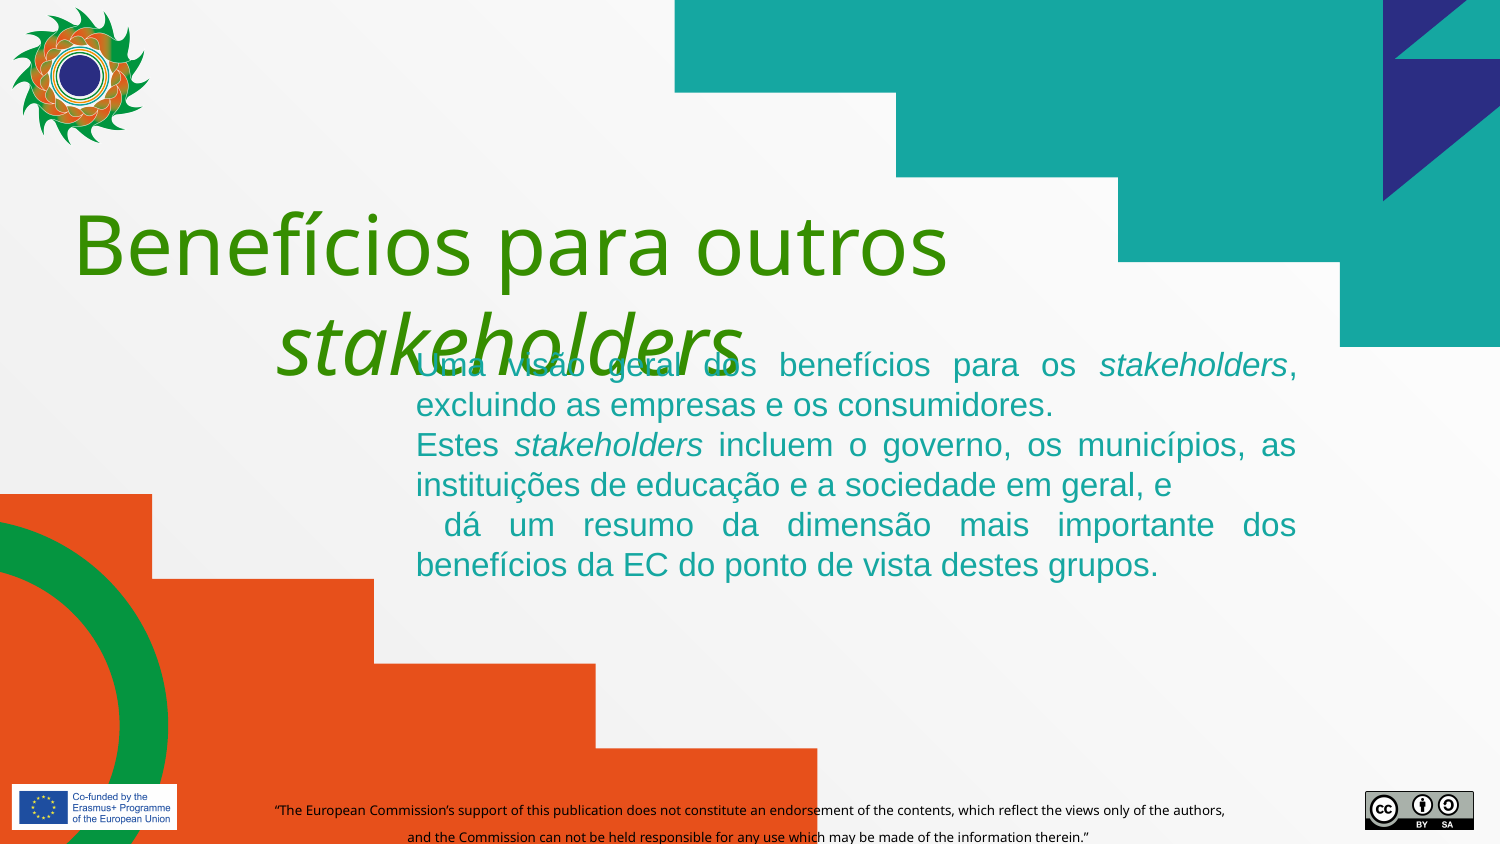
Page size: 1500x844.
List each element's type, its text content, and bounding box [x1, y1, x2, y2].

title Benefícios para outros stakeholders [0, 176, 1145, 283]
picture [11, 6, 151, 147]
picture [1365, 791, 1474, 830]
picture [11, 784, 177, 830]
subtitle Uma visão geral dos benefícios para os stakeholders, excluindo as empresas e os consumidores. Estes stakeholders incluem o governo, os municípios, as instituições de educação e a sociedade em geral, e dá um resumo da dimensão mais importante dos benefícios da EC do ponto de vista destes grupos. [400, 328, 1313, 669]
